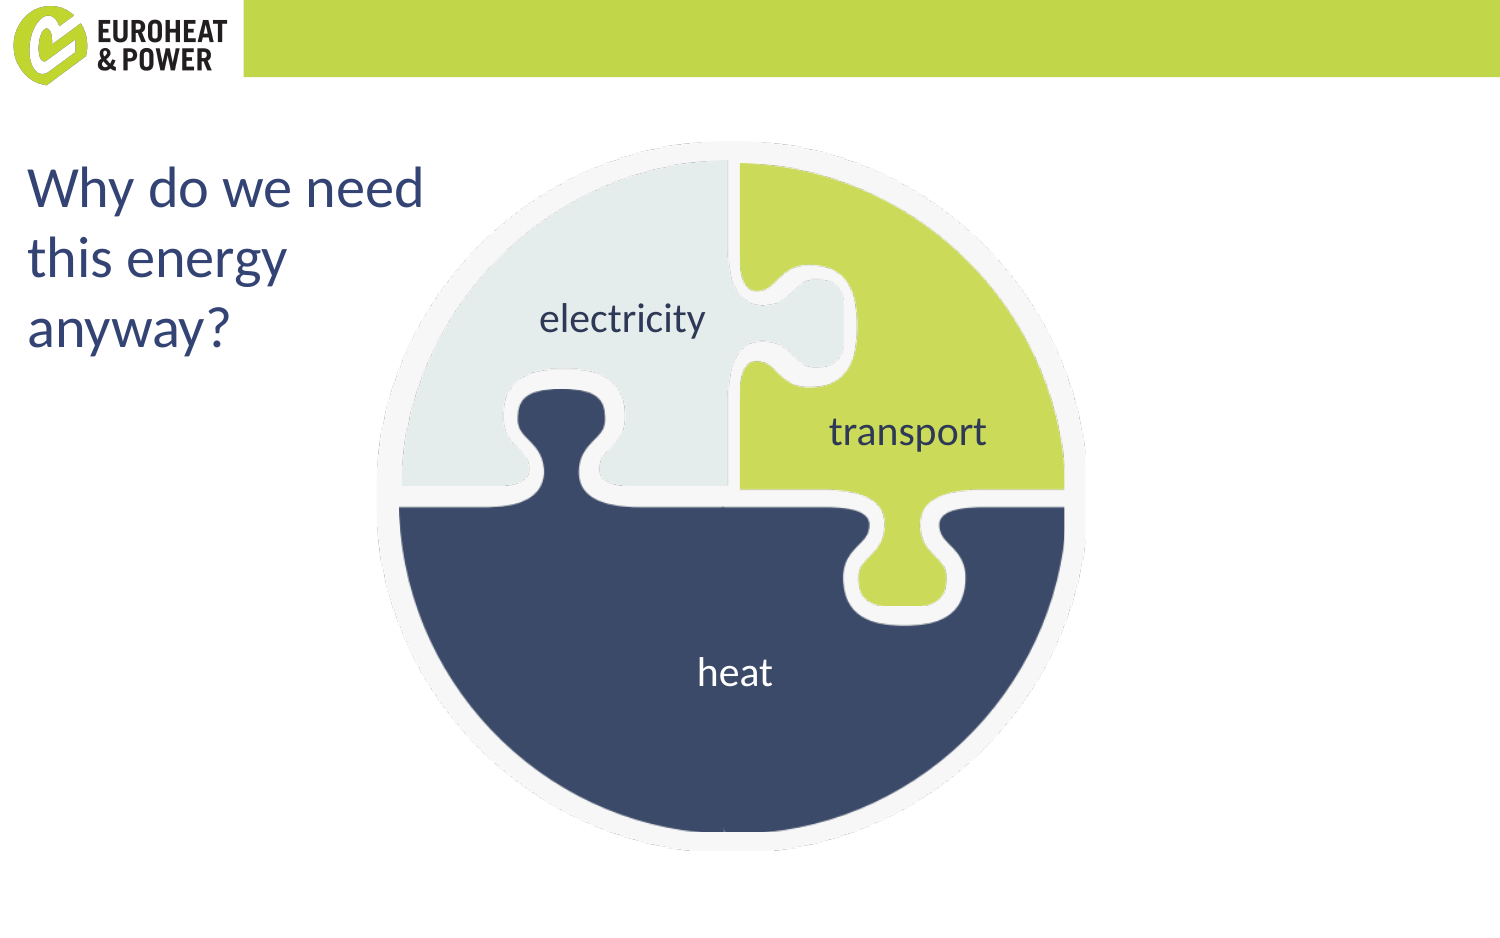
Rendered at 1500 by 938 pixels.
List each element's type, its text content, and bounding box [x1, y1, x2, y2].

picture [376, 141, 1086, 851]
text_box Why do we need this energy anyway? [12, 141, 374, 367]
